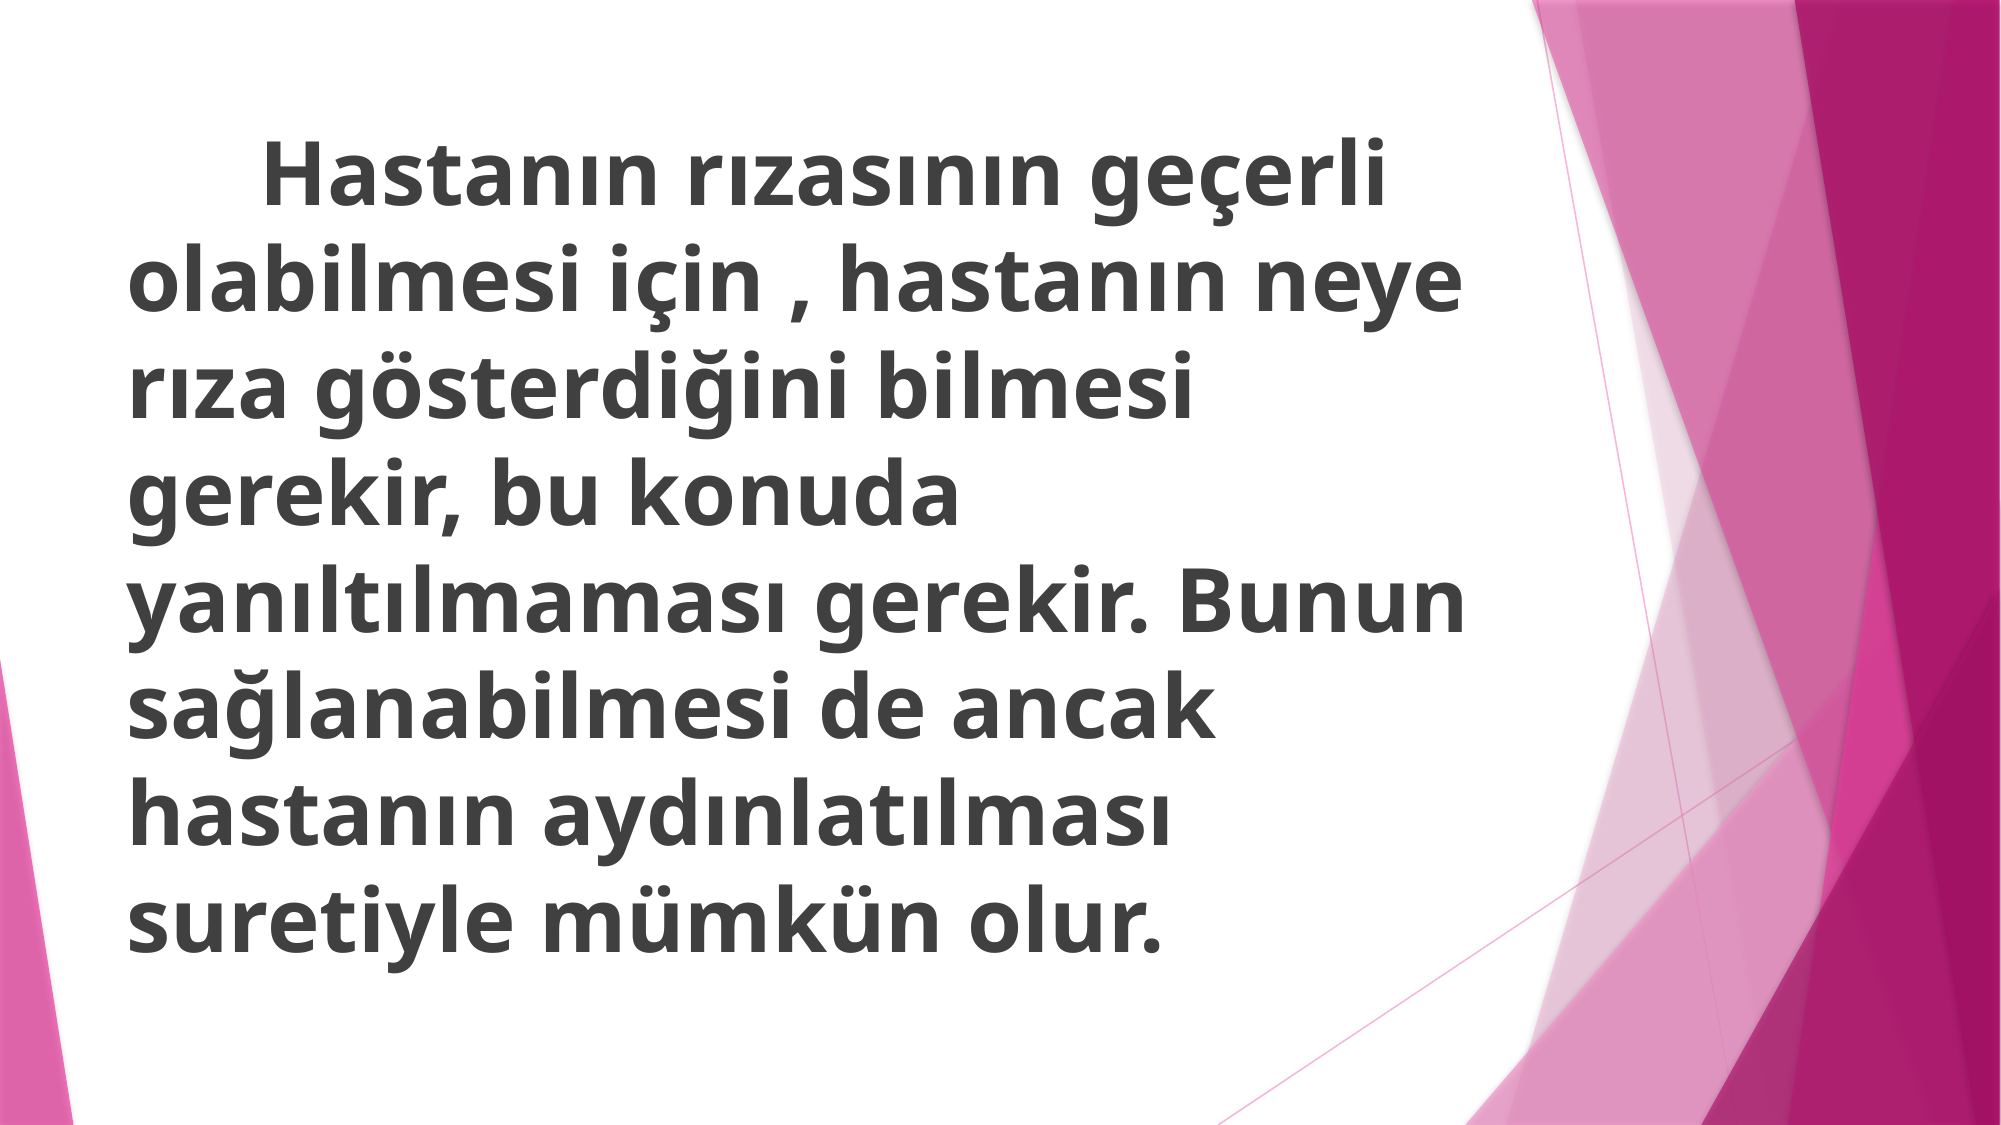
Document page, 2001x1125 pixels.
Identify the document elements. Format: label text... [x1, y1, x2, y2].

list Hastanın rızasının geçerli olabilmesi için , hastanın neye rıza gösterdiğini bilmesi gerekir, bu konuda yanıltılmaması gerekir. Bunun sağlanabilmesi de ancak hastanın aydınlatılması suretiyle mümkün olur. [111, 108, 1522, 992]
